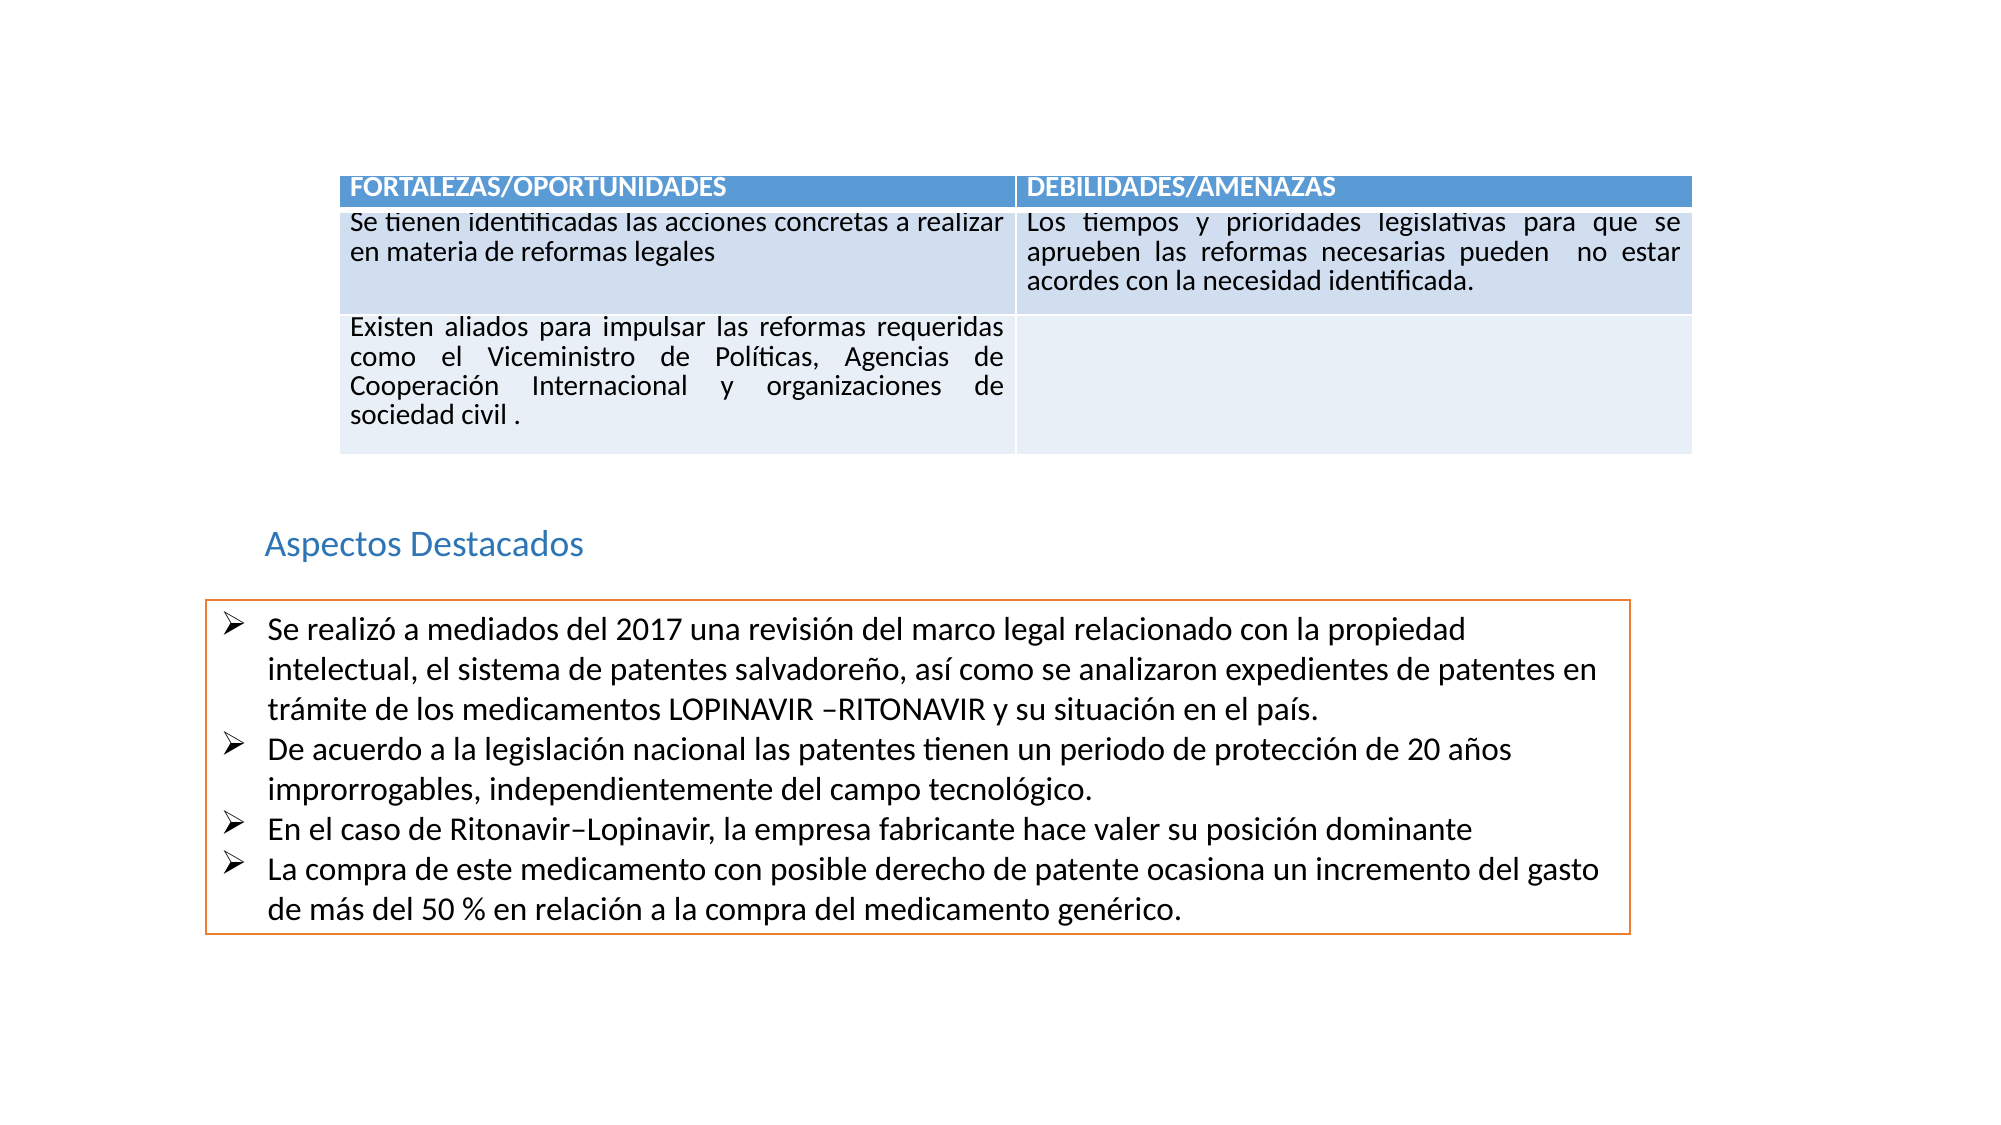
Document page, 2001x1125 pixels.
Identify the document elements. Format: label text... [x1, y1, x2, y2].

table_cell Los tiempos y prioridades legislativas para que se aprueben las reformas necesarias pueden no estar acordes con la necesidad identificada. [1017, 213, 1692, 314]
text_box Aspectos Destacados [249, 512, 600, 599]
table_cell Se tienen identificadas las acciones concretas a realizar en materia de reformas legales [340, 213, 1015, 314]
table_header DEBILIDADES/AMENAZAS [1017, 176, 1692, 207]
table_cell [1017, 316, 1692, 454]
table_cell Existen aliados para impulsar las reformas requeridas como el Viceministro de Políticas, Agencias de Cooperación Internacional y organizaciones de sociedad civil . [340, 316, 1015, 454]
table_header FORTALEZAS/OPORTUNIDADES [340, 176, 1015, 207]
text_box Se realizó a mediados del 2017 una revisión del marco legal relacionado con la propiedad intelectual, el sistema de patentes salvadoreño, así como se analizaron expedientes de patentes en trámite de los medicamentos LOPINAVIR –RITONAVIR y su situación en el país. De acuerdo a la legislación nacional las patentes tienen un periodo de protección de 20 años improrrogables, independientemente del campo tecnológico. En el caso de Ritonavir–Lopinavir, la empresa fabricante hace valer su posición dominante La compra de este medicamento con posible derecho de patente ocasiona un incremento del gasto de más del 50 % en relación a la compra del medicamento genérico. [205, 599, 1631, 935]
